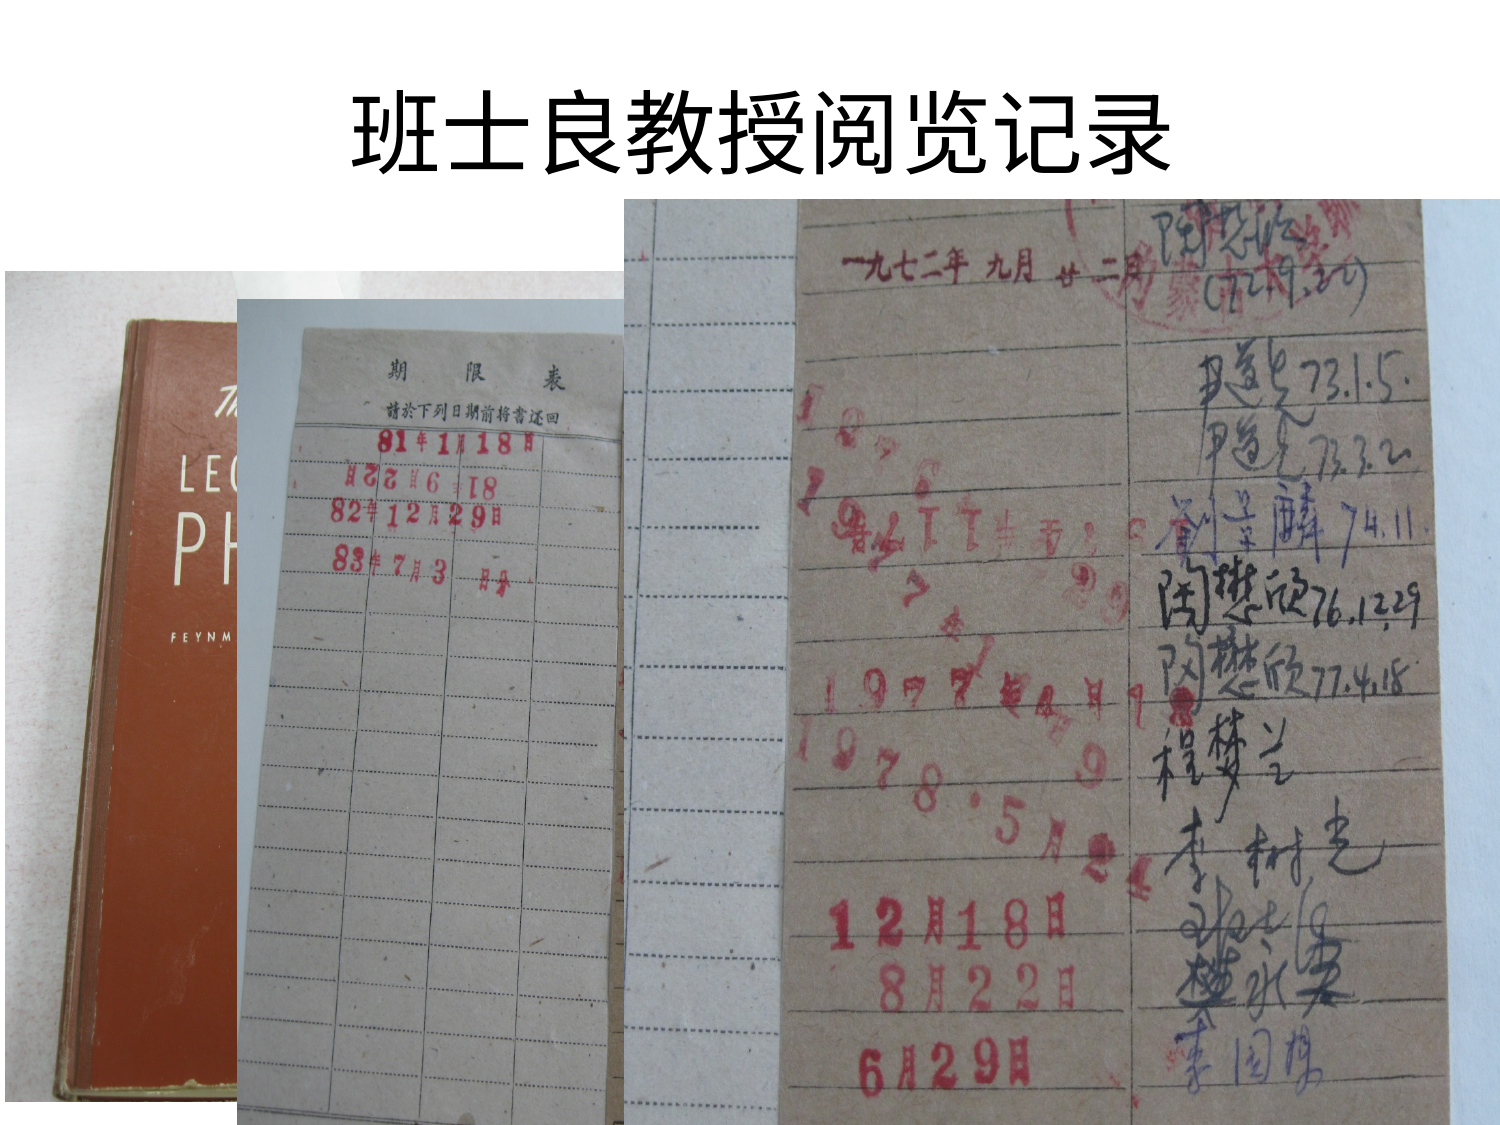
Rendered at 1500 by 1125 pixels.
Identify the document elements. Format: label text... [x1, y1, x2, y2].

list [4, 271, 619, 1103]
picture [237, 199, 1500, 1125]
title 班士良教授阅览记录 [87, 37, 1438, 225]
